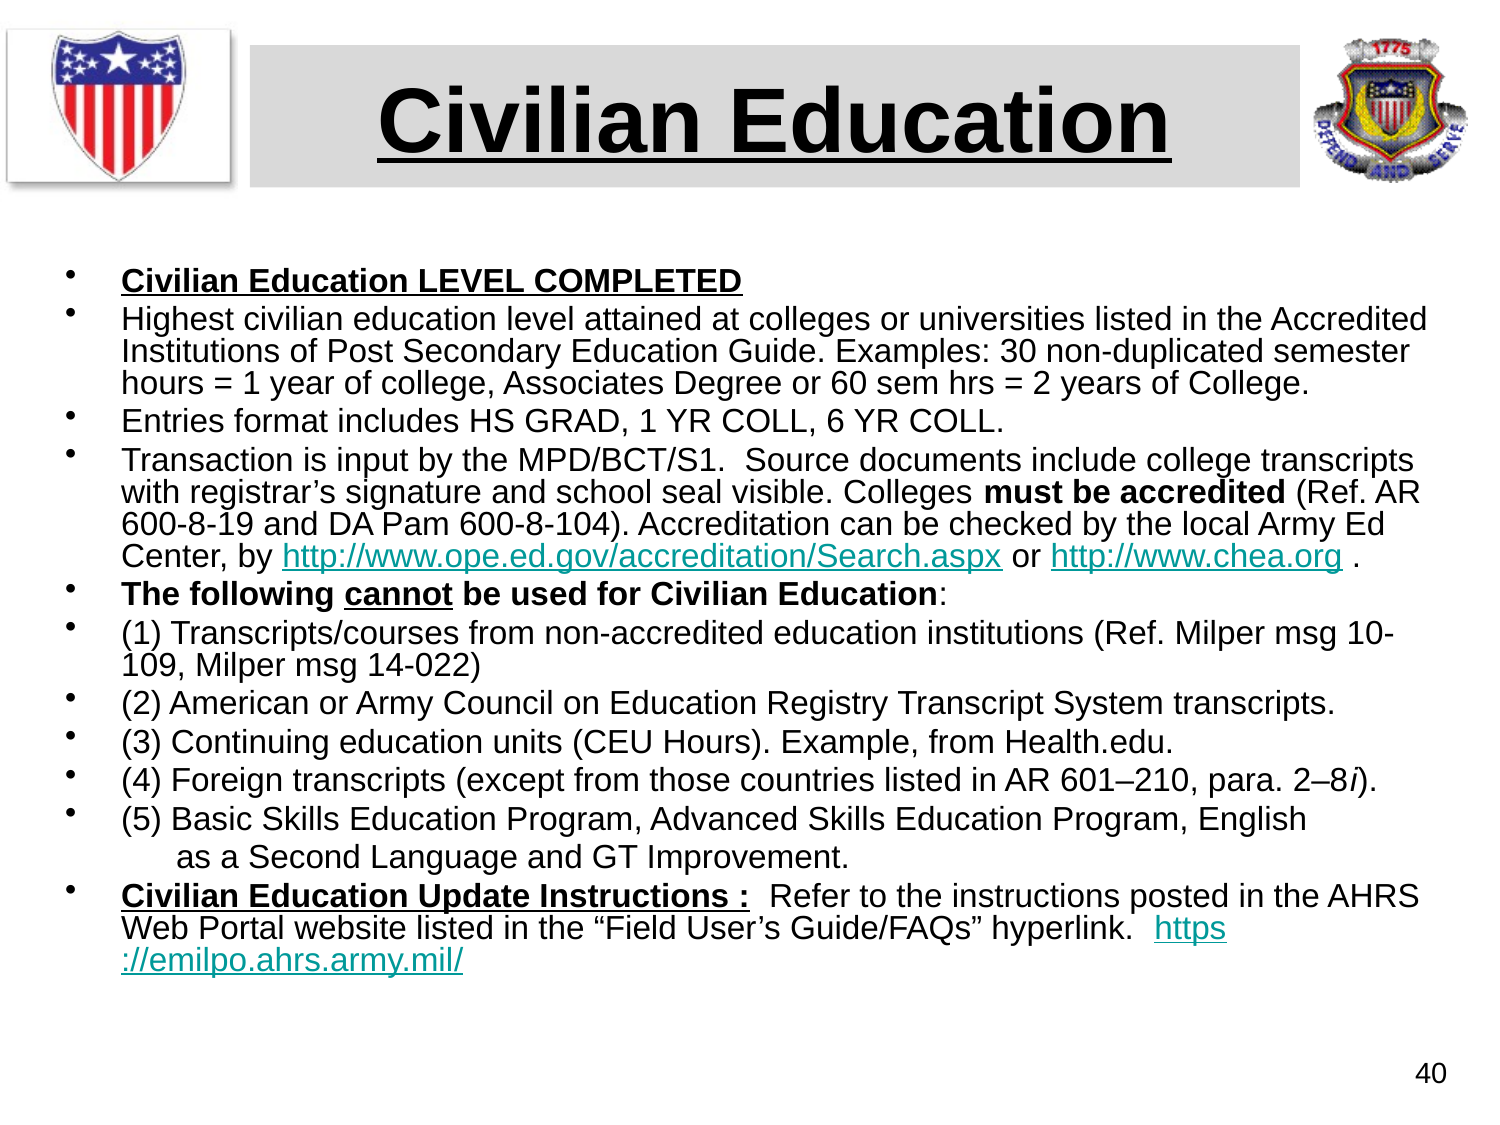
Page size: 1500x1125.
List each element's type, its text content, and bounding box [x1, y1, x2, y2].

list Civilian Education LEVEL COMPLETED Highest civilian education level attained at colleges or universities listed in the Accredited Institutions of Post Secondary Education Guide. Examples: 30 non-duplicated semester hours = 1 year of college, Associates Degree or 60 sem hrs = 2 years of College. Entries format includes HS GRAD, 1 YR COLL, 6 YR COLL. Transaction is input by the MPD/BCT/S1. Source documents include college transcripts with registrar’s signature and school seal visible. Colleges must be accredited (Ref. AR 600-8-19 and DA Pam 600-8-104). Accreditation can be checked by the local Army Ed Center, by http://www.ope.ed.gov/accreditation/Search.aspx or http://www.chea.org . The following cannot be used for Civilian Education: (1) Transcripts/courses from non-accredited education institutions (Ref. Milper msg 10-109, Milper msg 14-022) (2) American or Army Council on Education Registry Transcript System transcripts. (3) Continuing education units (CEU Hours). Example, from Health.edu. (4) Foreign transcripts (except from those countries listed in AR 601–210, para. 2–8i). (5) Basic Skills Education Program, Advanced Skills Education Program, English as a Second Language and GT Improvement. Civilian Education Update Instructions : Refer to the instructions posted in the AHRS Web Portal website listed in the “Field User’s Guide/FAQs” hyperlink. https://emilpo.ahrs.army.mil/ [49, 212, 1451, 1051]
title Civilian Education [249, 44, 1301, 188]
slide_number 40 [1374, 1046, 1463, 1125]
picture [0, 0, 238, 213]
picture [1312, 37, 1468, 184]
